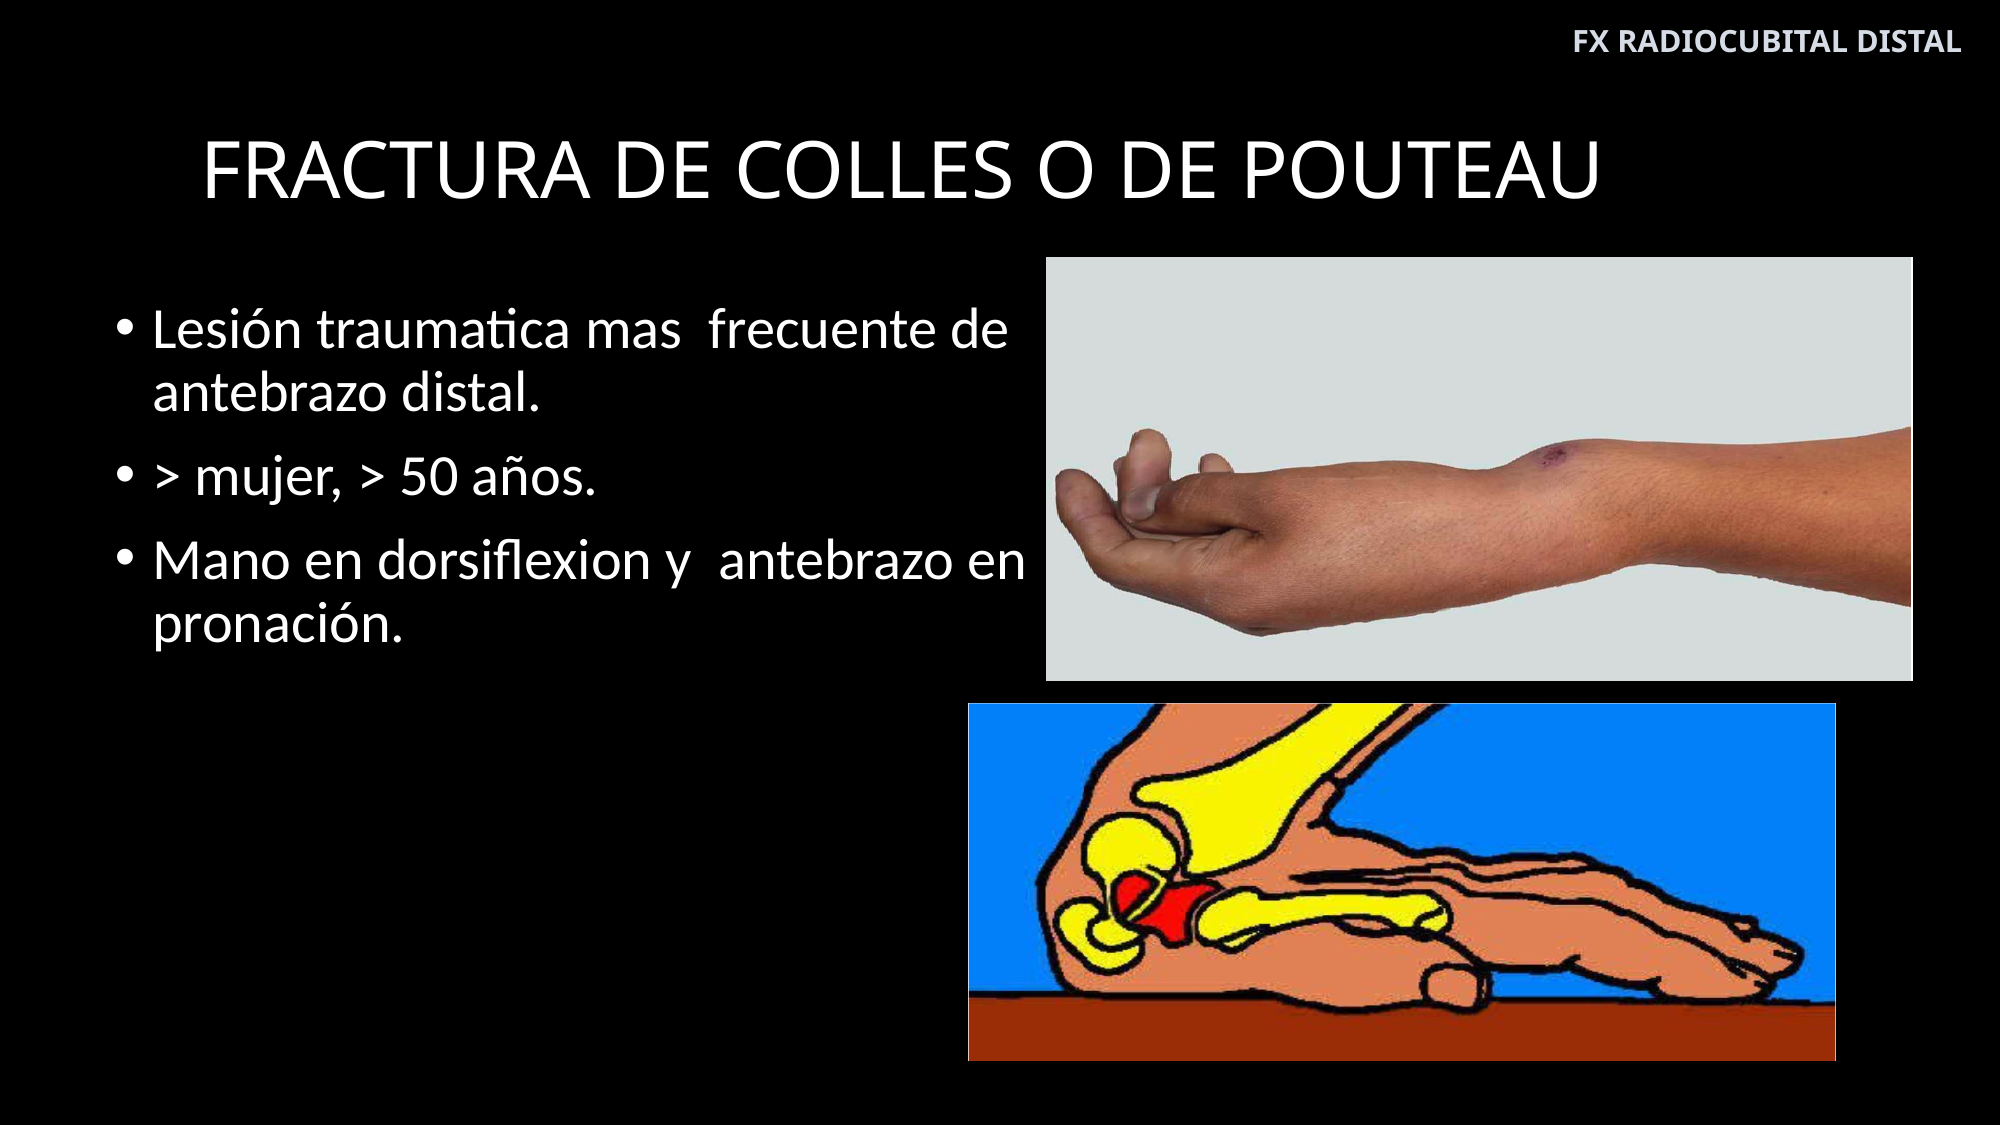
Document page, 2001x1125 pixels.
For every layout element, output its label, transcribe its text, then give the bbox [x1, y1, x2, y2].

title FRACTURA DE COLLES O DE POUTEAU [137, 59, 1863, 278]
text_box FX RADIOCUBITAL DISTAL [1542, 2, 1993, 78]
list Lesión traumatica mas frecuente de antebrazo distal. > mujer, > 50 años. Mano en dorsiflexion y antebrazo en pronación. [99, 291, 1067, 1050]
picture [1046, 257, 1913, 681]
picture [968, 703, 1836, 1061]
